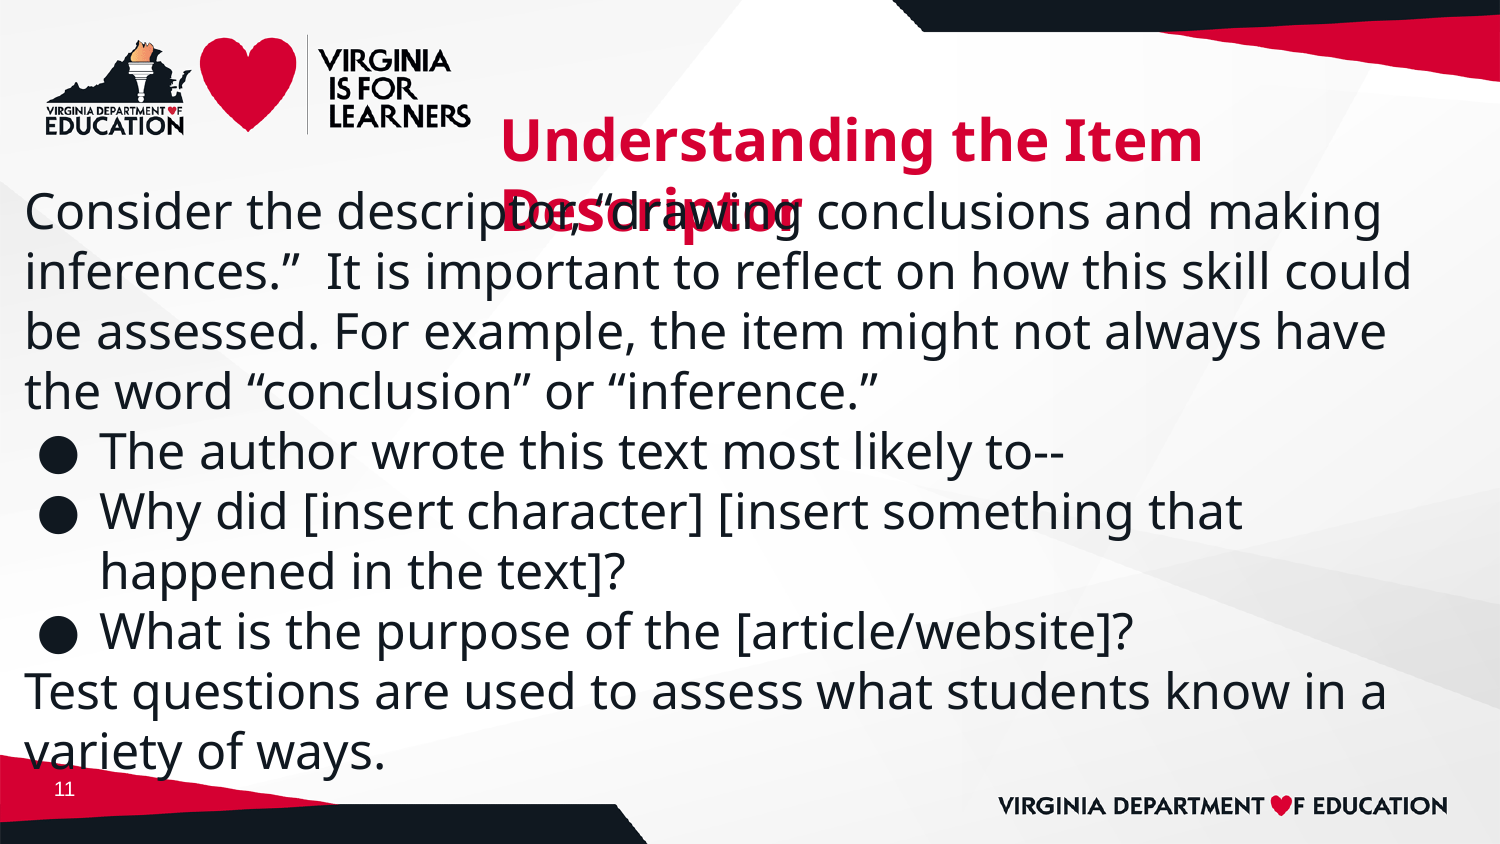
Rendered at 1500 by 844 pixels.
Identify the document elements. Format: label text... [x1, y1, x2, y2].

picture [0, 0, 1500, 844]
list Consider the descriptor, “drawing conclusions and making inferences.” It is important to reflect on how this skill could be assessed. For example, the item might not always have the word “conclusion” or “inference.” The author wrote this text most likely to-- Why did [insert character] [insert something that happened in the text]? What is the purpose of the [article/website]? Test questions are used to assess what students know in a variety of ways. [9, 164, 1484, 738]
slide_number 11 [38, 755, 129, 821]
title Understanding the Item Descriptor [484, 88, 1494, 182]
